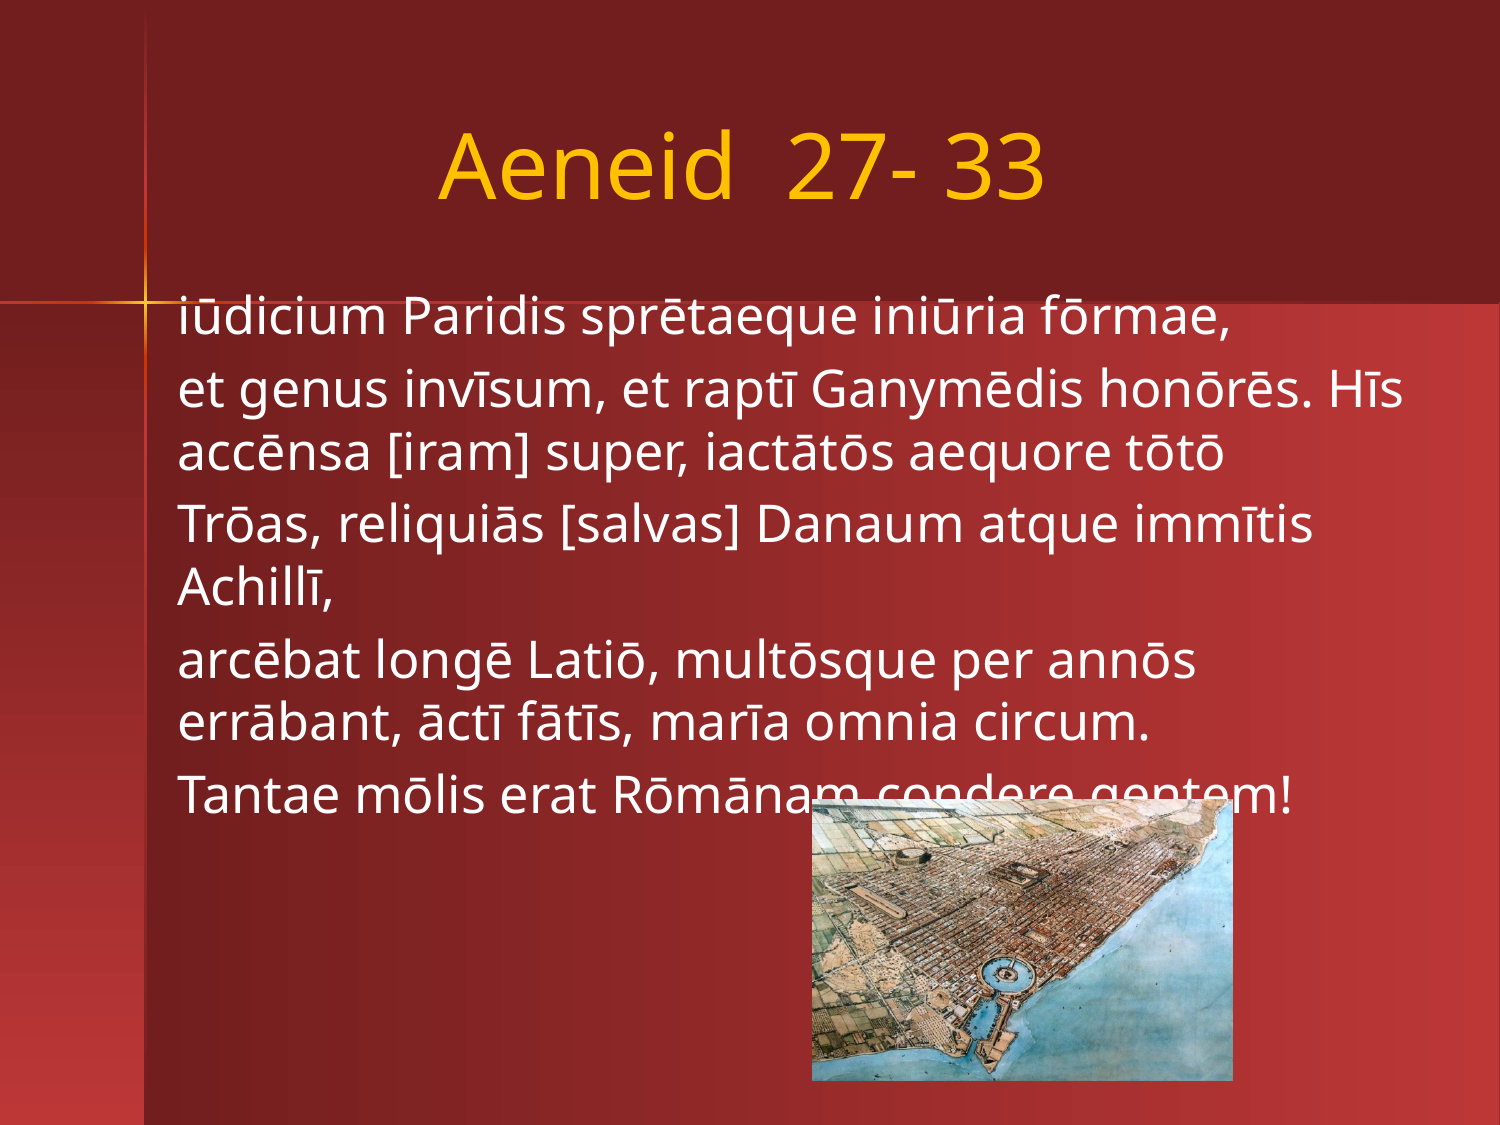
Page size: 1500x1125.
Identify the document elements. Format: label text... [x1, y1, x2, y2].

subtitle iūdicium Paridis sprētaeque iniūria fōrmae, et genus invīsum, et raptī Ganymēdis honōrēs. Hīs accēnsa [iram] super, iactātōs aequore tōtō Trōas, reliquiās [salvas] Danaum atque immītis Achillī, arcēbat longē Latiō, multōsque per annōs errābant, āctī fātīs, marīa omnia circum. Tantae mōlis erat Rōmānam condere gentem! [162, 274, 1451, 1013]
picture [812, 799, 1233, 1081]
title Aeneid 27- 33 [162, 37, 1326, 226]
